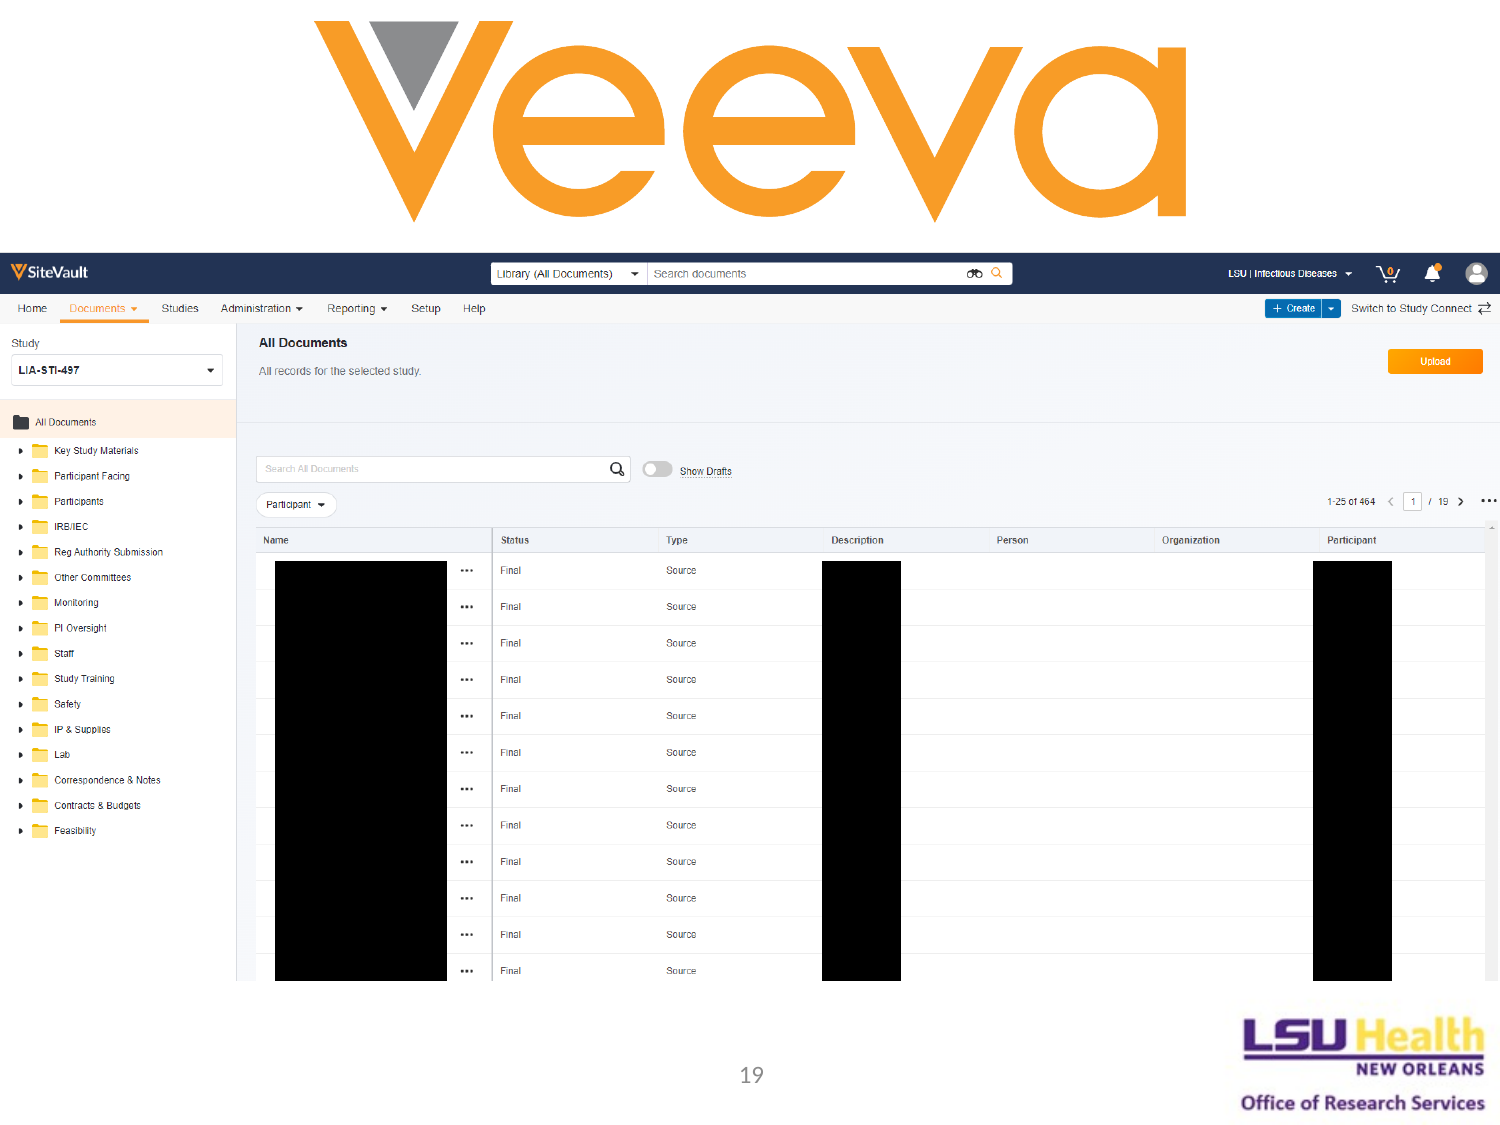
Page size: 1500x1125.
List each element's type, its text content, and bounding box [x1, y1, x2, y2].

slide_number 19 [701, 1044, 802, 1104]
picture [0, 0, 1500, 1125]
